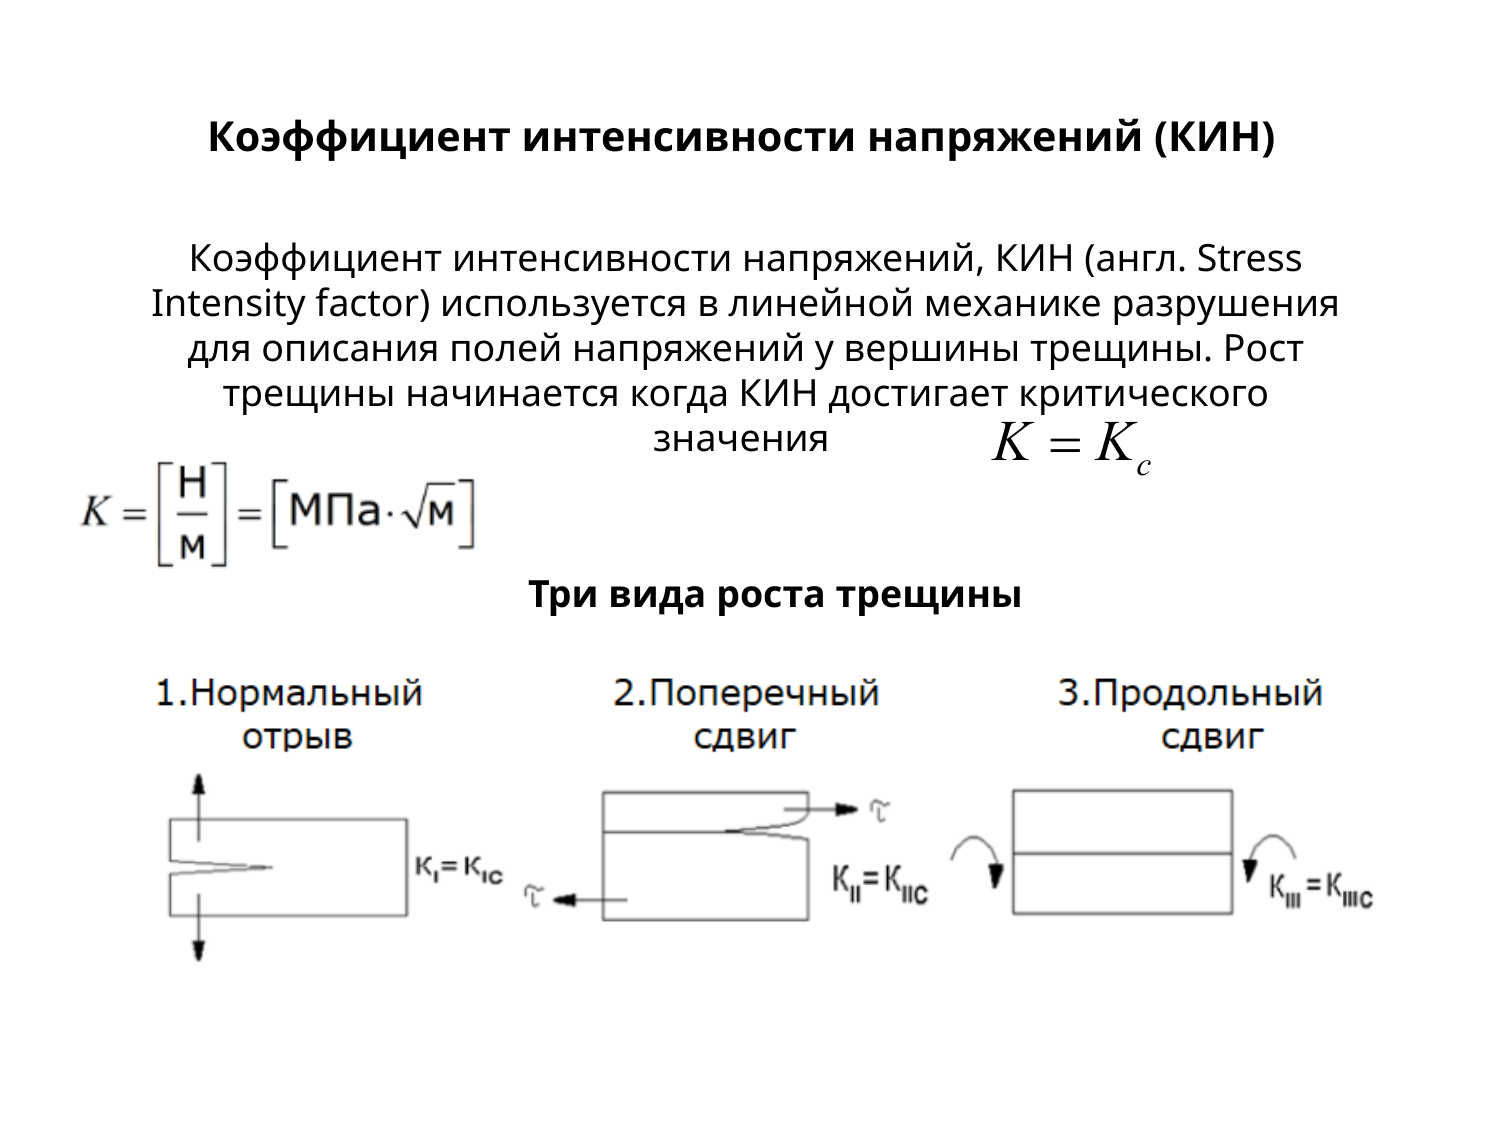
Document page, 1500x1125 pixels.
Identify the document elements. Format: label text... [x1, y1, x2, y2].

text_box Коэффициент интенсивности напряжений, КИН (англ. Stress Intensity factor) используется в линейной механике разрушения для описания полей напряжений у вершины трещины. Рост трещины начинается когда КИН достигает критического значения [135, 226, 1357, 469]
text_box Три вида роста трещины [513, 562, 1088, 623]
title Коэффициент интенсивности напряжений (КИН) [0, 101, 1483, 290]
picture [985, 408, 1157, 483]
picture [64, 455, 497, 586]
picture [135, 669, 1386, 966]
